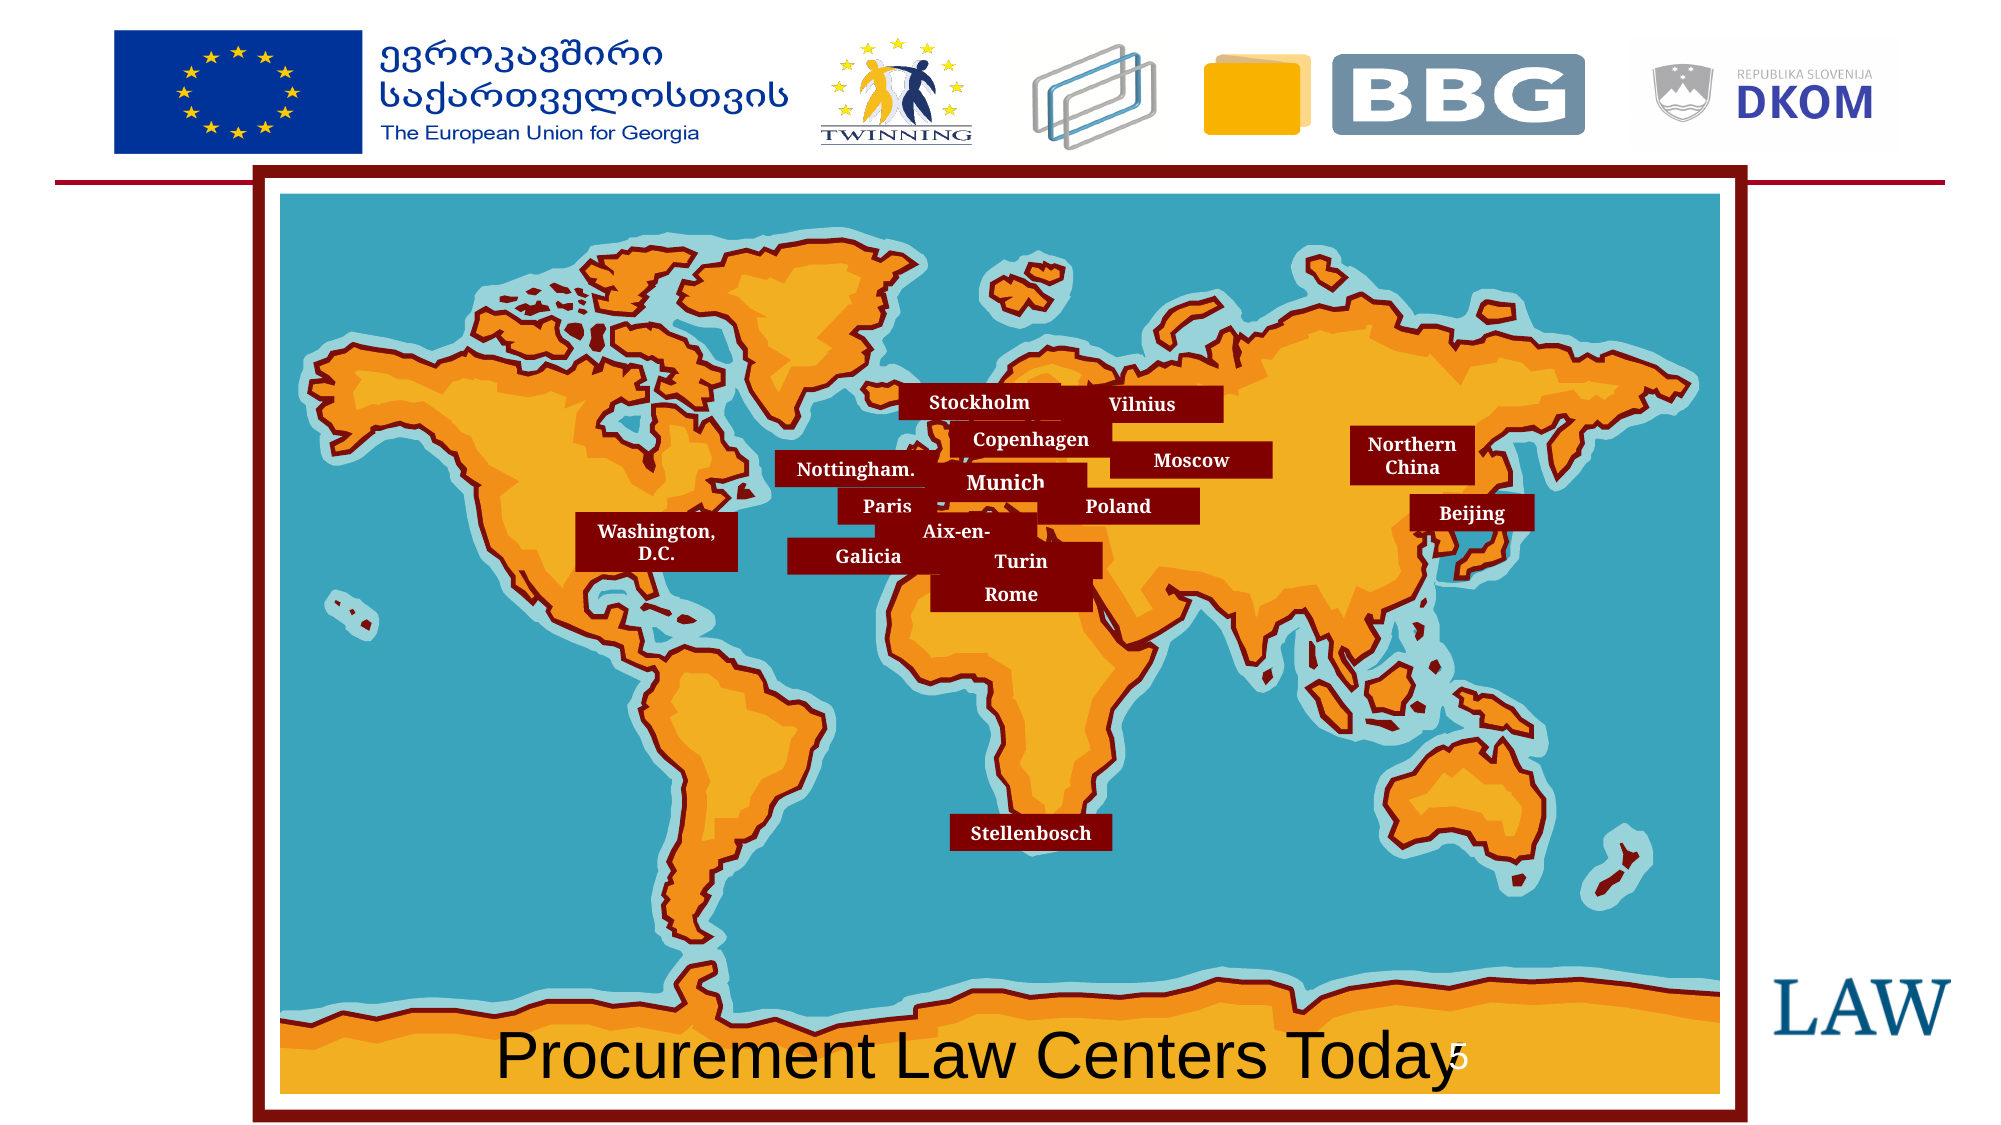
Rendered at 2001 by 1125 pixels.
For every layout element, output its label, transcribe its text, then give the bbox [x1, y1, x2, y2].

slide_number 5 [1753, 1024, 1900, 1103]
picture [1204, 54, 1585, 135]
picture [1010, 29, 1178, 160]
picture [99, 20, 1951, 1125]
picture [1900, 983, 1951, 1098]
picture [1834, 1015, 1860, 1024]
picture [1630, 38, 1900, 151]
picture [1839, 989, 1856, 1010]
